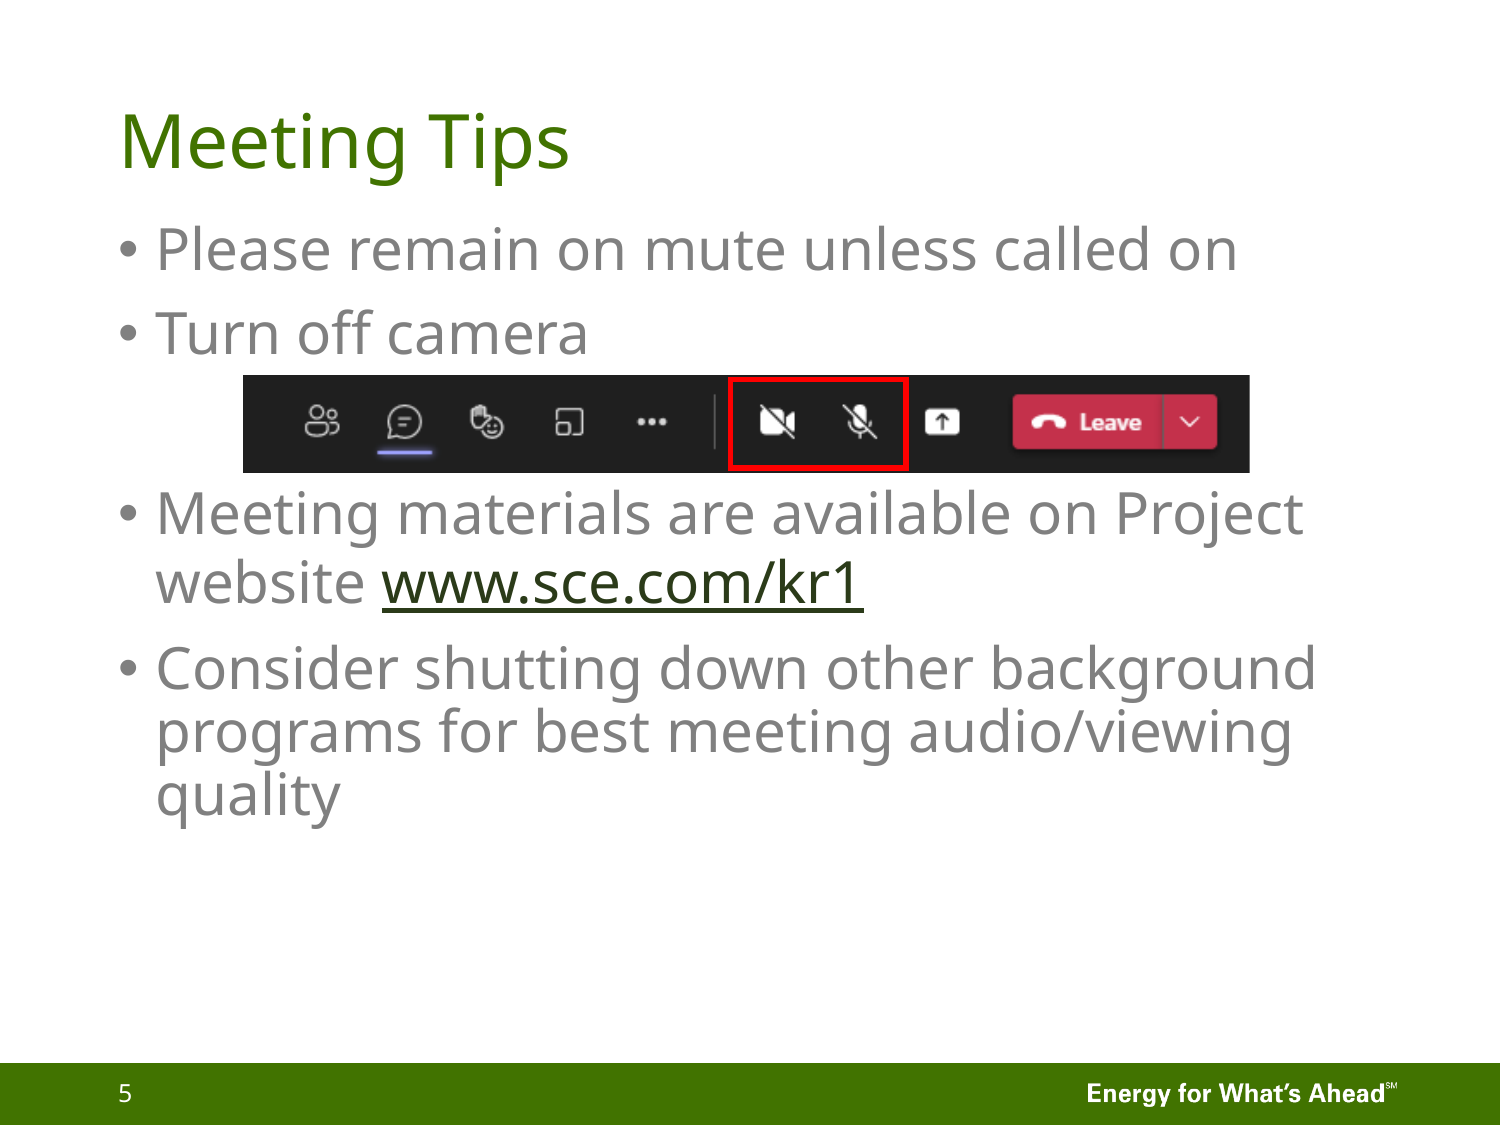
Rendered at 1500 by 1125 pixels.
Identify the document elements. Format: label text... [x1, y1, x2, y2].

slide_number 5 [103, 1064, 441, 1125]
title Meeting Tips [103, 75, 1397, 213]
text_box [242, 374, 1250, 473]
list Please remain on mute unless called on Turn off camera Meeting materials are available on Project website www.sce.com/kr1 Consider shutting down other background programs for best meeting audio/viewing quality [103, 213, 1397, 1014]
picture [1088, 1082, 1397, 1107]
